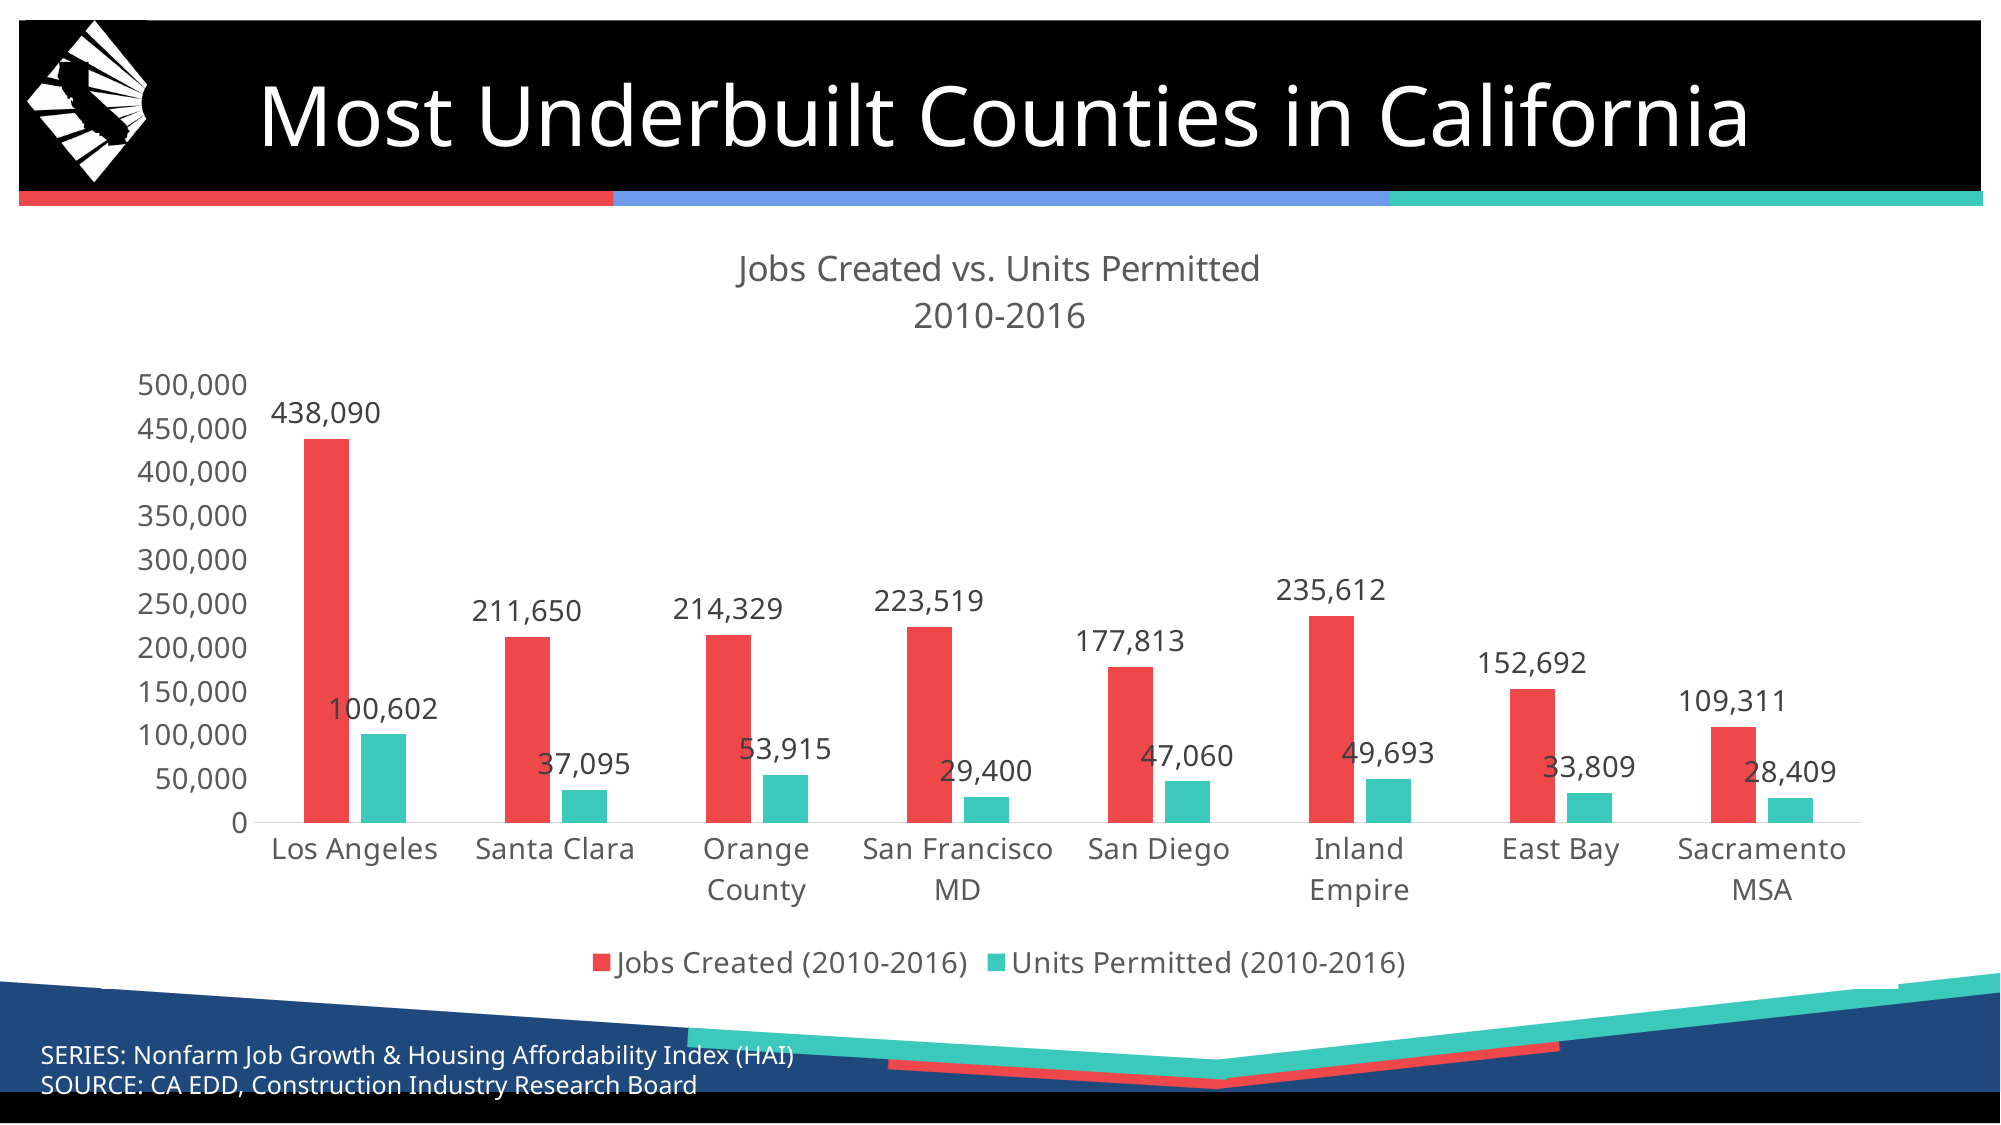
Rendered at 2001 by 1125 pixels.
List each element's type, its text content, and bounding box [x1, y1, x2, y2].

title Most Underbuilt Counties in California [243, 67, 1948, 167]
text_box SERIES: Nonfarm Job Growth & Housing Affordability Index (HAI) SOURCE: CA EDD, Construction Industry Research Board [25, 1031, 811, 1107]
picture [0, 972, 2001, 1092]
picture [19, 191, 1983, 206]
picture [26, 20, 147, 182]
chart [101, 210, 1899, 989]
